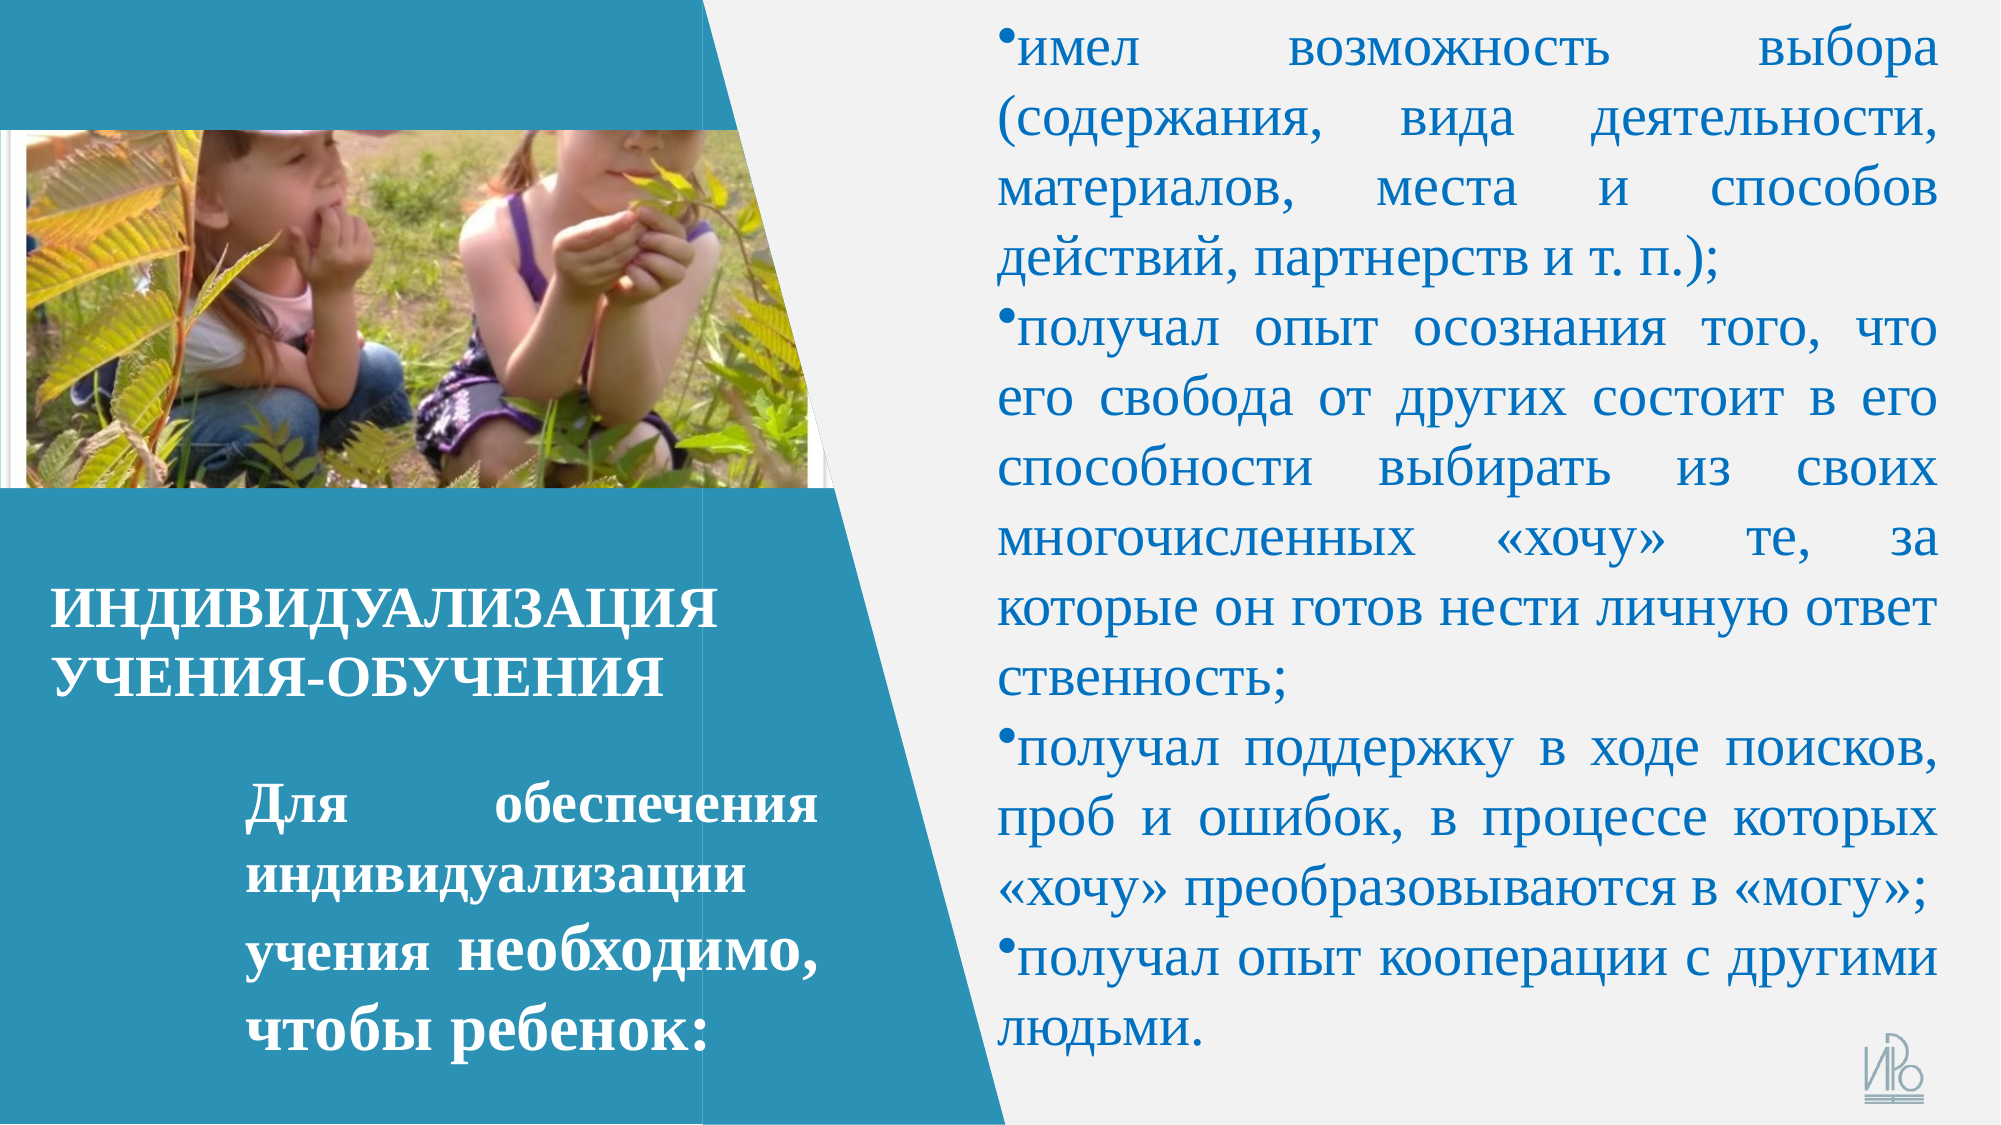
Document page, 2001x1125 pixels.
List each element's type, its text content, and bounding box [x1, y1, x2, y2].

list Индивидуализация учения-обучения [34, 489, 834, 717]
text_box Для обеспечения индивидуализации учения необходимо, чтобы ребенок: [230, 756, 834, 1072]
list имел возможность выбора (содержания, вида деятель­ности, материалов, места и способов действий, партнерств и т. п.); получал опыт осознания того, что его свобода от других состоит в его способности выбирать из своих многочислен­ных «хочу» те, за которые он готов нести личную ответ­ственность; получал поддержку в ходе поисков, проб и ошибок, в процессе которых «хочу» преобразовываются в «могу»; получал опыт кооперации с другими людьми. [982, 0, 1955, 1125]
picture [0, 129, 834, 489]
